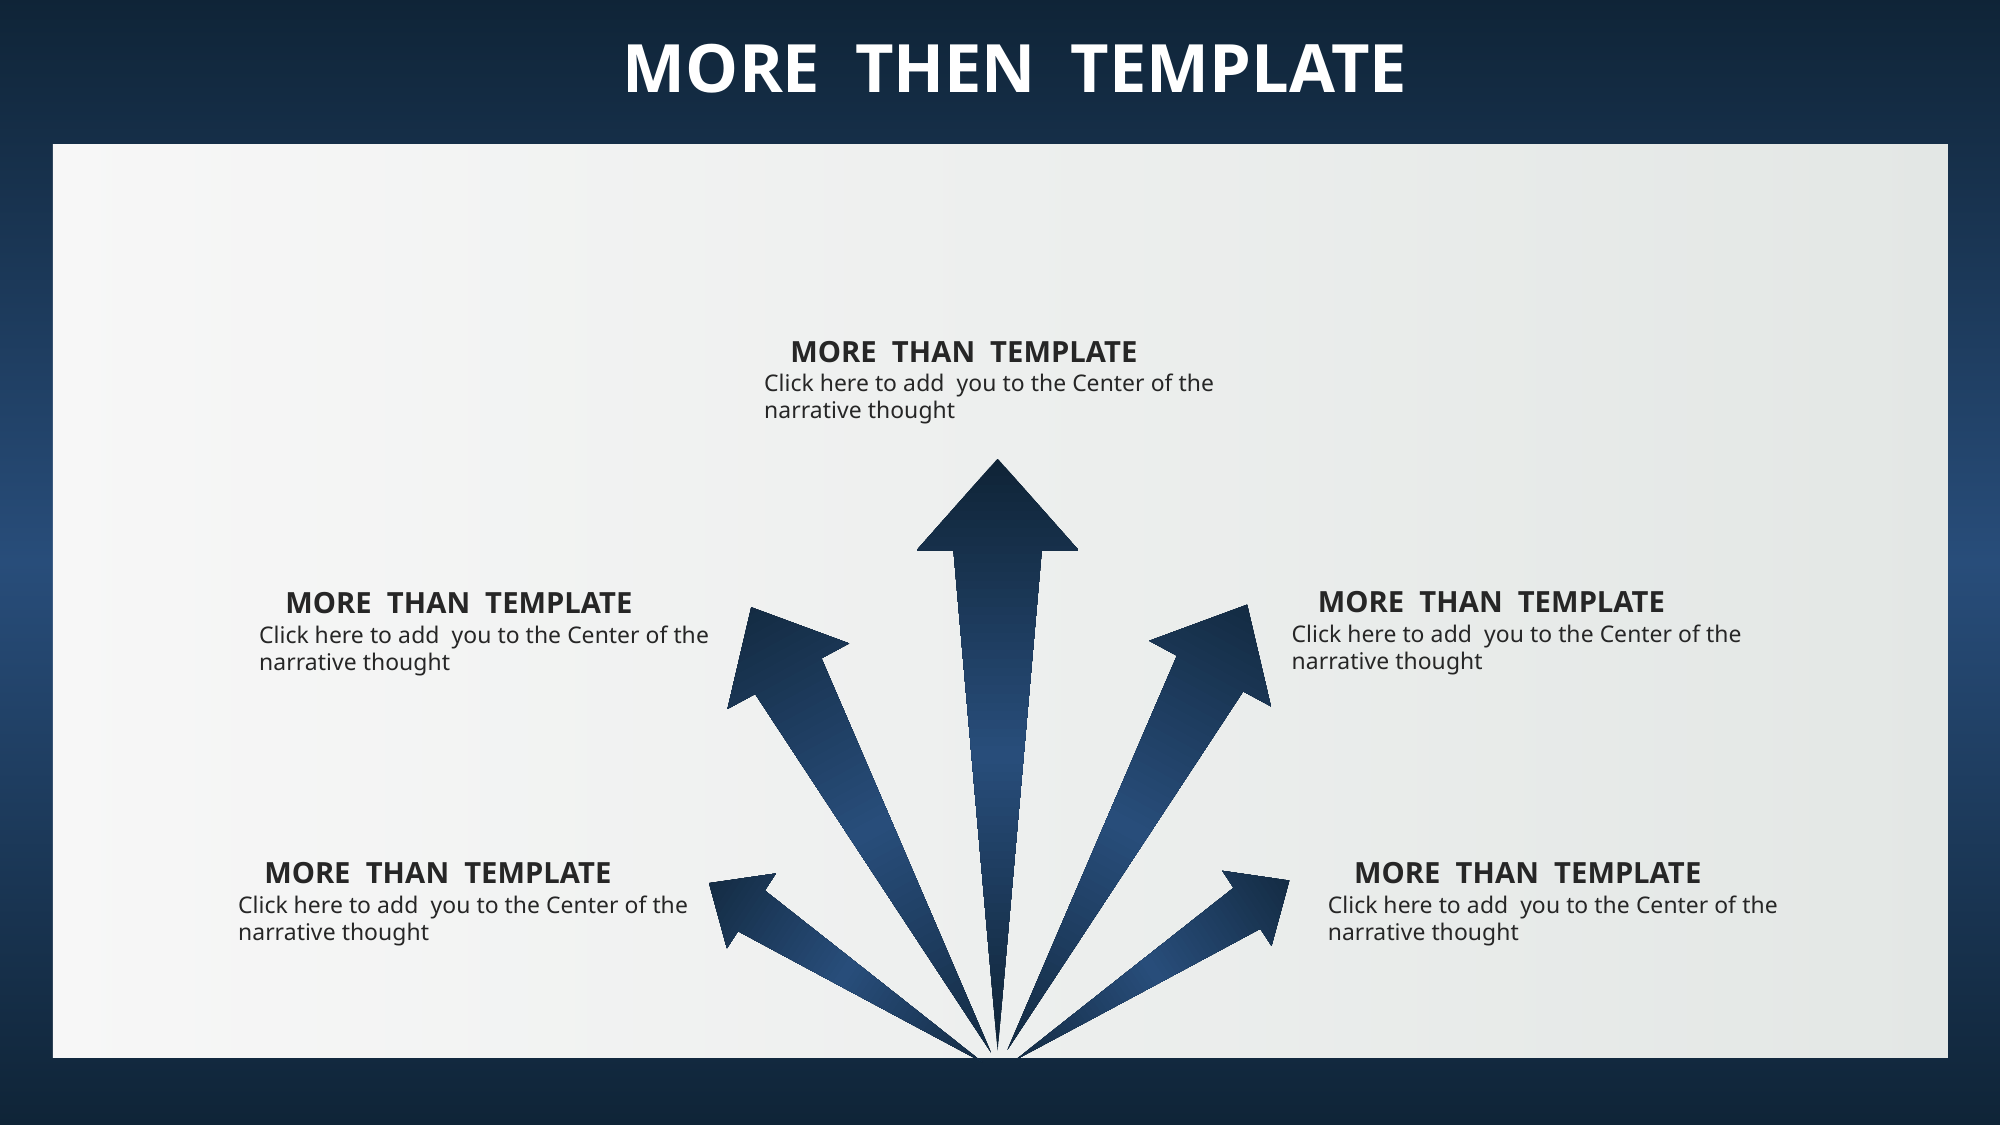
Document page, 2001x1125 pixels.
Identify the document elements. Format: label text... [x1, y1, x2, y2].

text_box MORE THAN TEMPLATE Click here to add you to the Center of the narrative thought [749, 321, 1242, 494]
text_box [1007, 604, 1271, 1050]
text_box [1015, 870, 1290, 1060]
text_box [916, 494, 1079, 1052]
text_box [52, 144, 1948, 1058]
text_box MORE THAN TEMPLATE Click here to add you to the Center of the narrative thought [1313, 843, 1806, 1016]
text_box MORE THAN TEMPLATE Click here to add you to the Center of the narrative thought [244, 573, 737, 746]
text_box [716, 873, 983, 1063]
text_box MORE THAN TEMPLATE Click here to add you to the Center of the narrative thought [223, 843, 716, 1016]
text_box MORE THEN TEMPLATE [578, 18, 1423, 114]
text_box [737, 607, 991, 1053]
text_box MORE THAN TEMPLATE Click here to add you to the Center of the narrative thought [1276, 571, 1769, 744]
